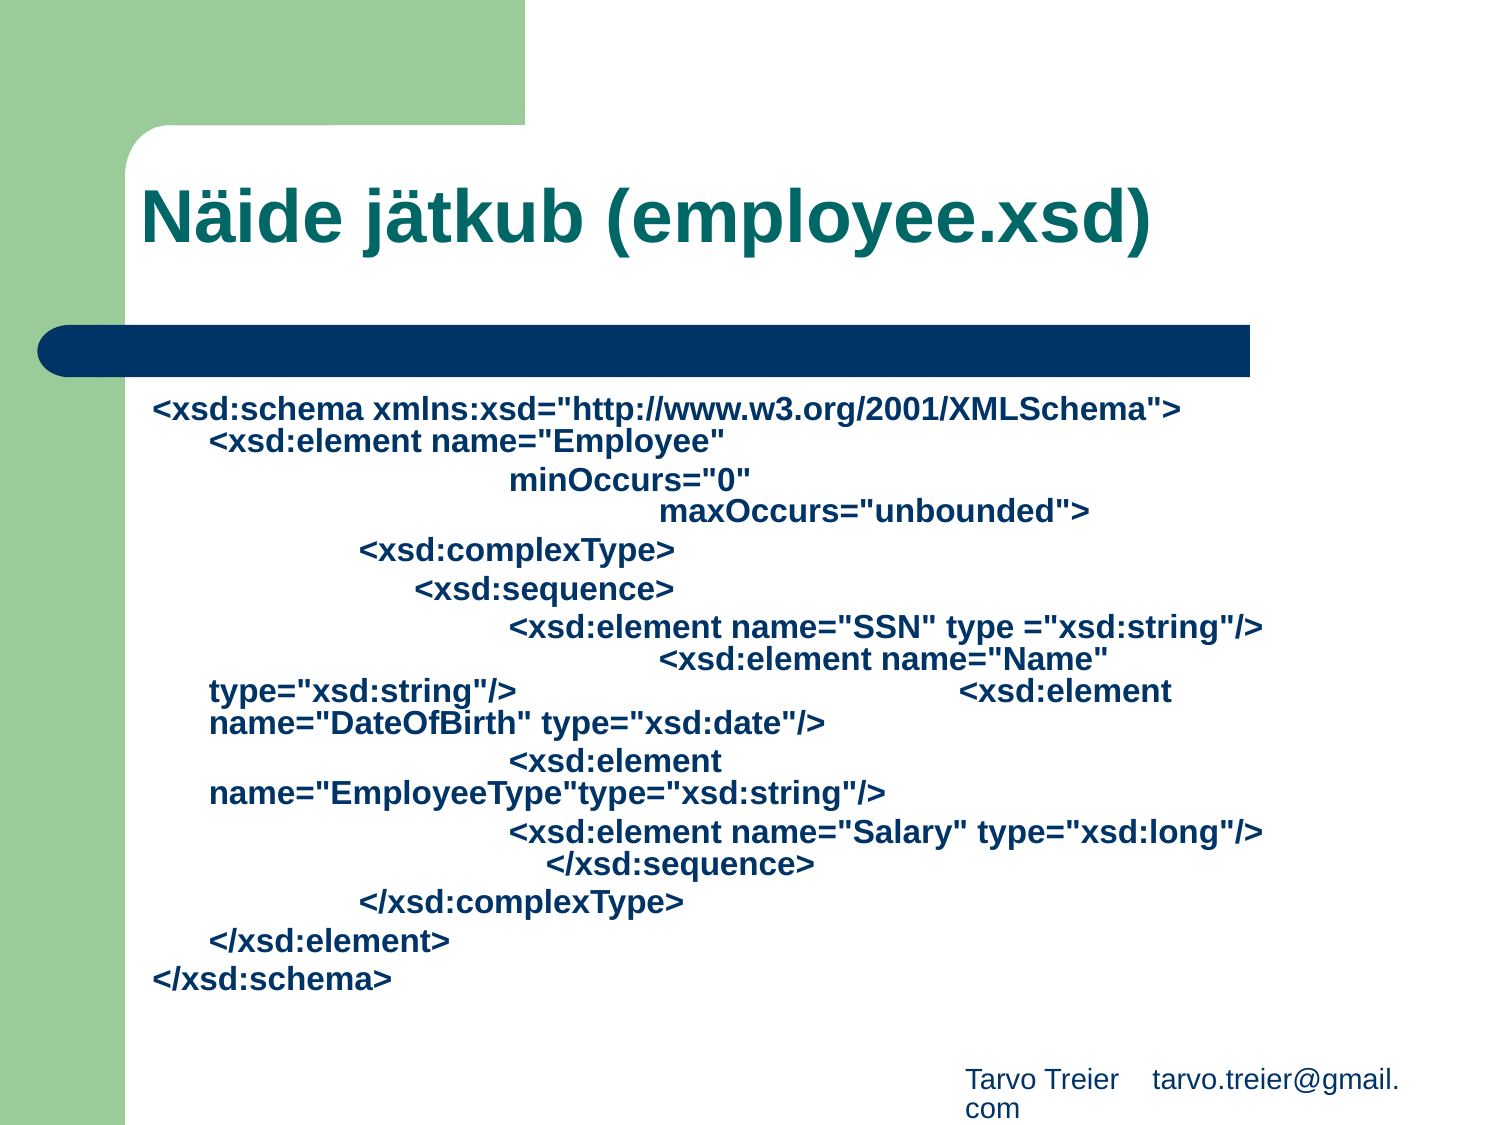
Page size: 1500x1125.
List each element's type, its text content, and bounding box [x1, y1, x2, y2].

footer Tarvo Treier tarvo.treier@gmail.com [949, 1024, 1426, 1104]
title Näide jätkub (employee.xsd) [124, 124, 1426, 313]
list <xsd:schema xmlns:xsd="http://www.w3.org/2001/XMLSchema"> <xsd:element name="Employee" minOccurs="0" maxOccurs="unbounded"> <xsd:complexType> <xsd:sequence> <xsd:element name="SSN" type ="xsd:string"/> <xsd:element name="Name" type="xsd:string"/> <xsd:element name="DateOfBirth" type="xsd:date"/> <xsd:element name="EmployeeType"type="xsd:string"/> <xsd:element name="Salary" type="xsd:long"/> </xsd:sequence> </xsd:complexType> </xsd:element> </xsd:schema> [137, 387, 1400, 999]
